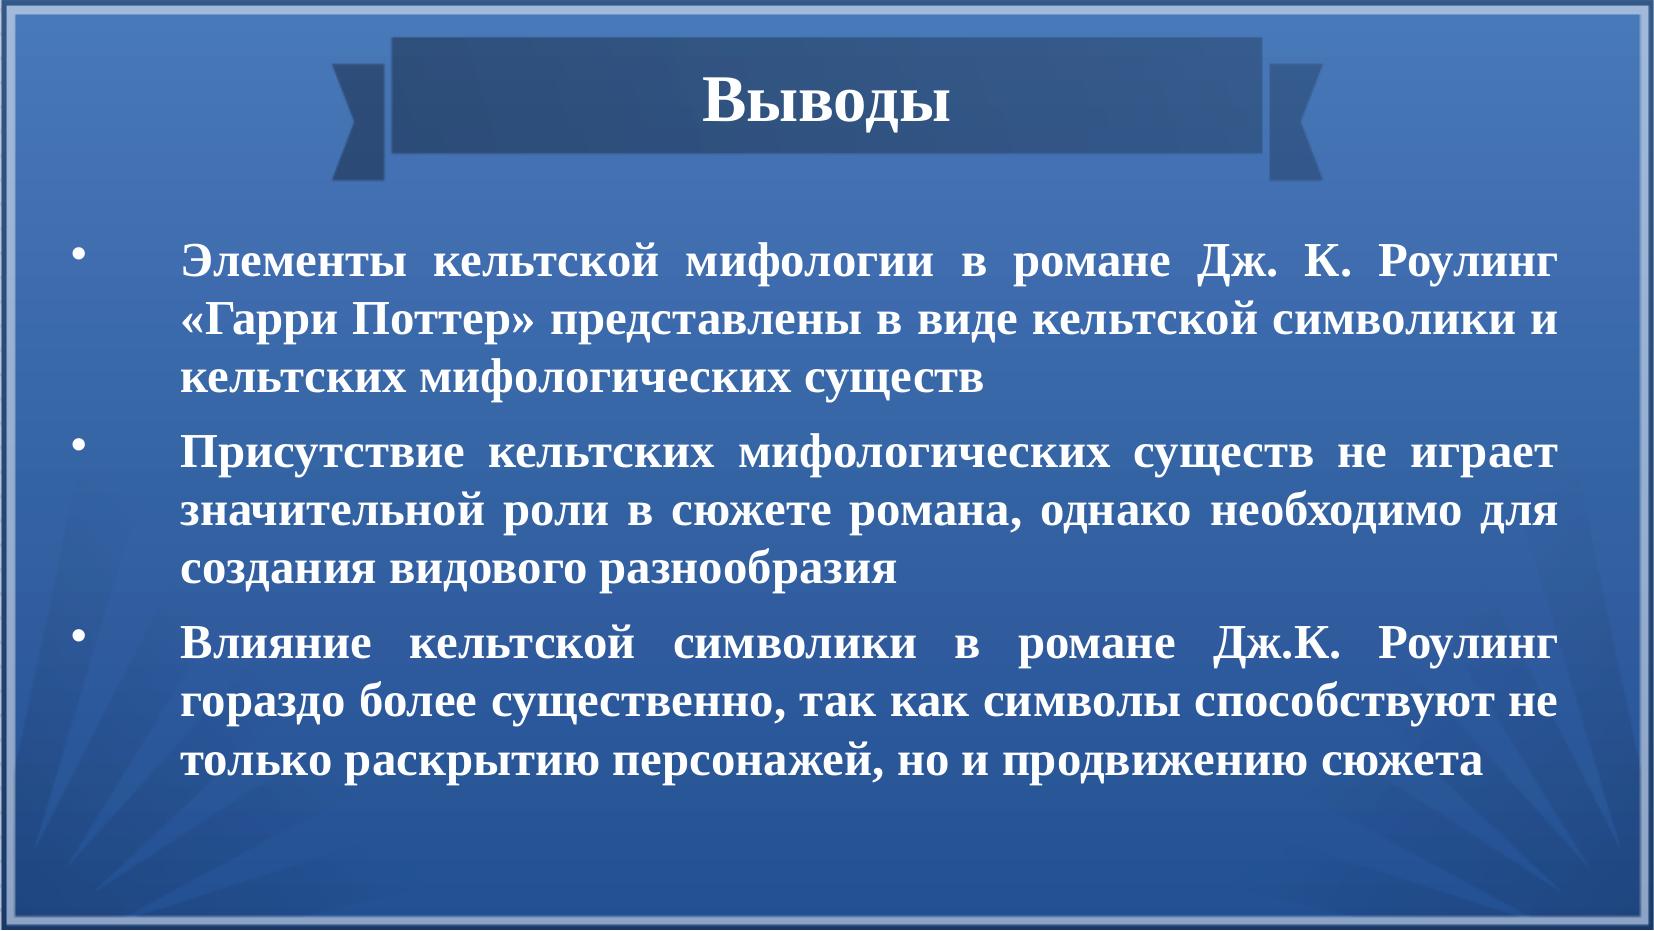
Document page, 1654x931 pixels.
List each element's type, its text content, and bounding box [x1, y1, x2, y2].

text_box Элементы кельтской мифологии в романе Дж. К. Роулинг «Гарри Поттер» представлены в виде кельтской символики и кельтских мифологических существ Присутствие кельтских мифологических существ не играет значительной роли в сюжете романа, однако необходимо для создания видового разнообразия Влияние кельтской символики в романе Дж.К. Роулинг гораздо более существенно, так как символы способствуют не только раскрытию персонажей, но и продвижению сюжета [70, 227, 1559, 851]
text_box Выводы [389, 35, 1264, 154]
picture [0, 0, 1654, 930]
